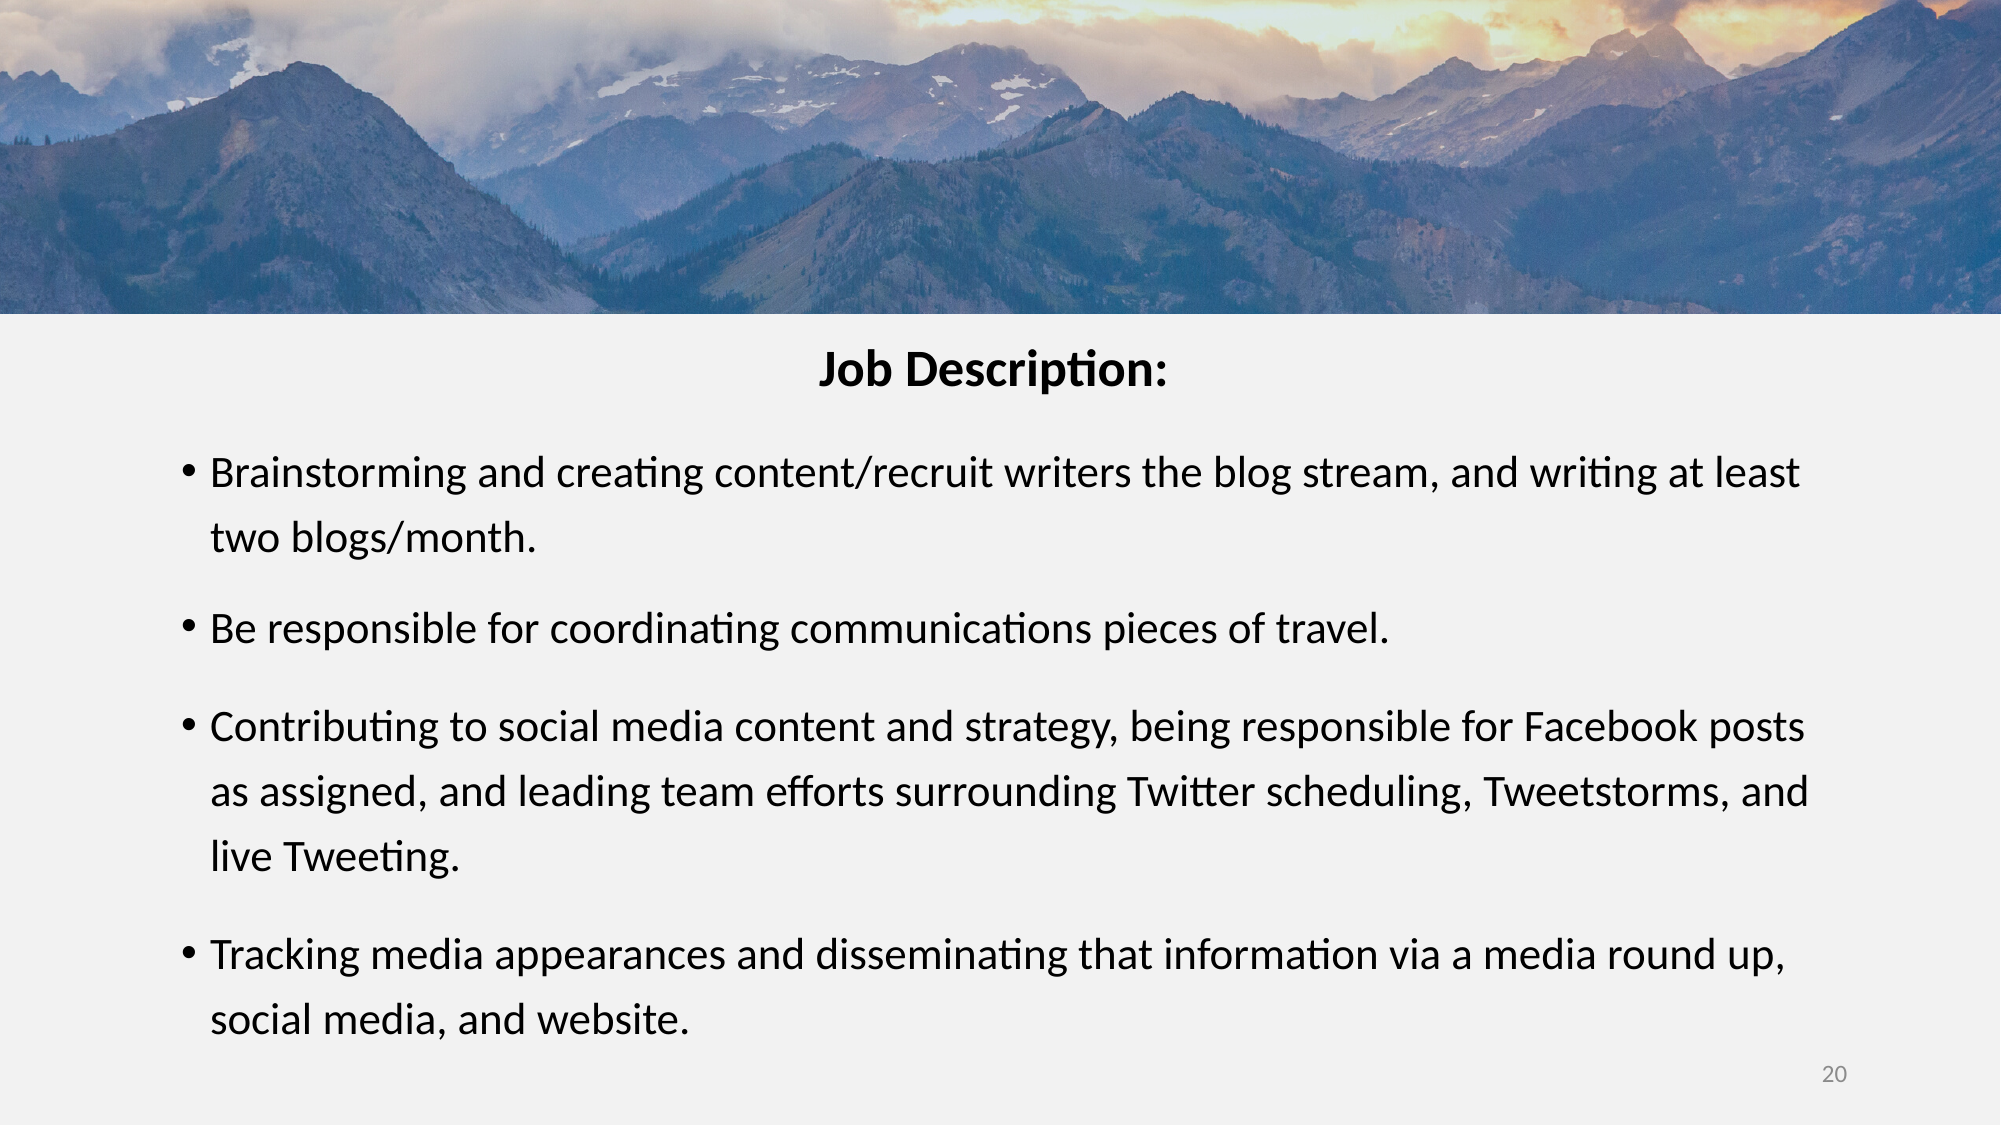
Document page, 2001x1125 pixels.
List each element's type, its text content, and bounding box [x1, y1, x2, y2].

picture [0, 0, 2001, 314]
list Job Description: Brainstorming and creating content/recruit writers the blog stream, and writing at least two blogs/month. Be responsible for coordinating communications pieces of travel. Contributing to social media content and strategy, being responsible for Facebook posts as assigned, and leading team efforts surrounding Twitter scheduling, Tweetstorms, and live Tweeting. Tracking media appearances and disseminating that information via a media round up, social media, and website. [137, 333, 1863, 1057]
slide_number 20 [1412, 1042, 1863, 1103]
